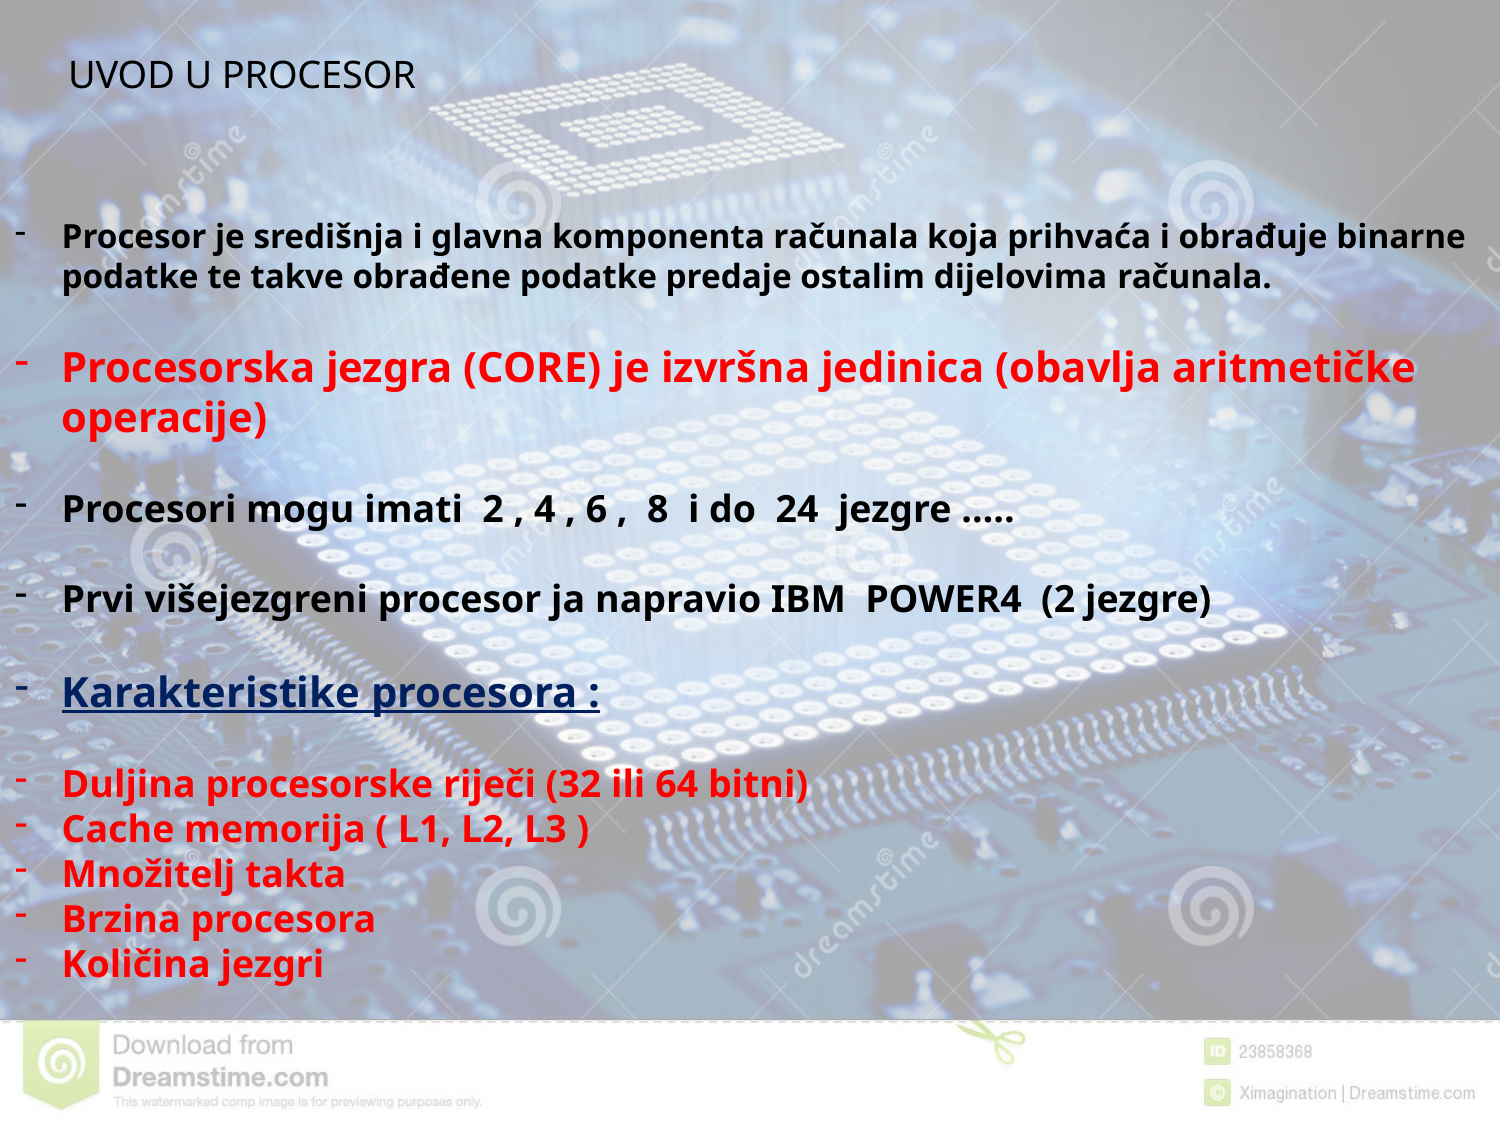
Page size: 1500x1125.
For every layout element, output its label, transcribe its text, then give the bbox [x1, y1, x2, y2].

title Uvod u procesor [53, 42, 1404, 194]
text_box Procesor je središnja i glavna komponenta računala koja prihvaća i obrađuje binarne podatke te takve obrađene podatke predaje ostalim dijelovima računala. Procesorska jezgra (CORE) je izvršna jedinica (obavlja aritmetičke operacije) Procesori mogu imati 2 , 4 , 6 , 8 i do 24 jezgre ….. Prvi višejezgreni procesor ja napravio IBM POWER4 (2 jezgre) Karakteristike procesora : Duljina procesorske riječi (32 ili 64 bitni) Cache memorija ( L1, L2, L3 ) Množitelj takta Brzina procesora Količina jezgri [0, 208, 1500, 1038]
